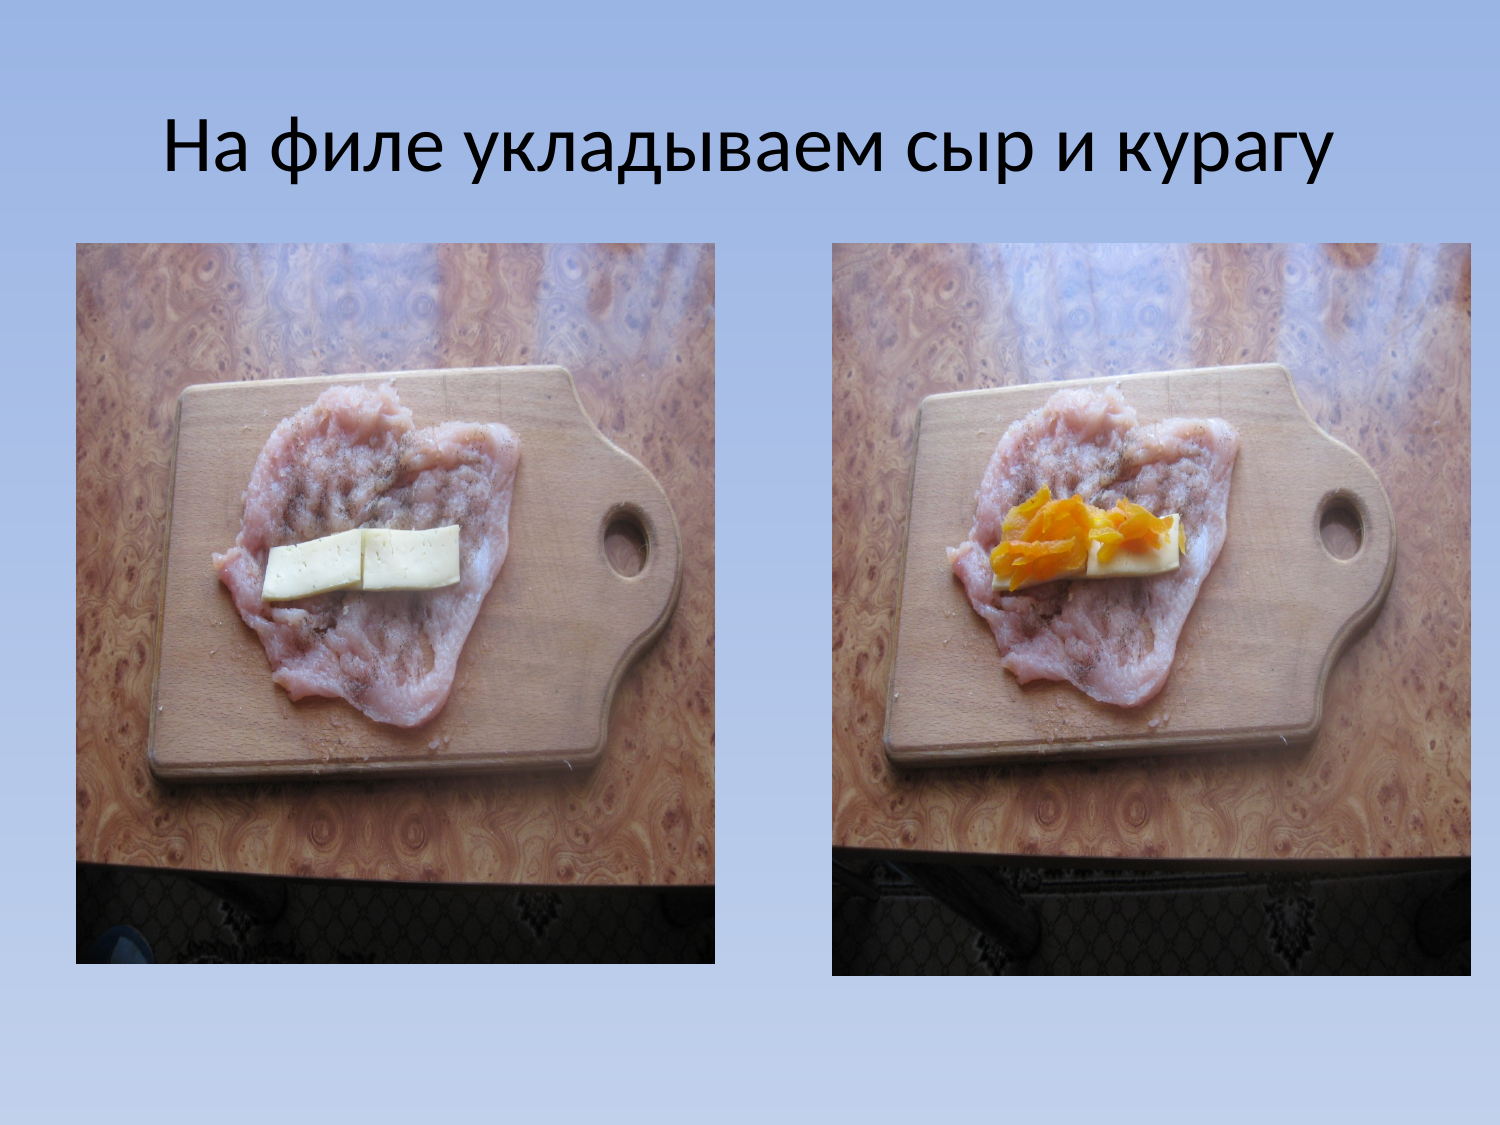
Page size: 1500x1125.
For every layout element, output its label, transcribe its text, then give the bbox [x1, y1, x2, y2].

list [76, 243, 715, 965]
picture [832, 243, 1471, 977]
title На филе укладываем сыр и курагу [75, 45, 1425, 233]
